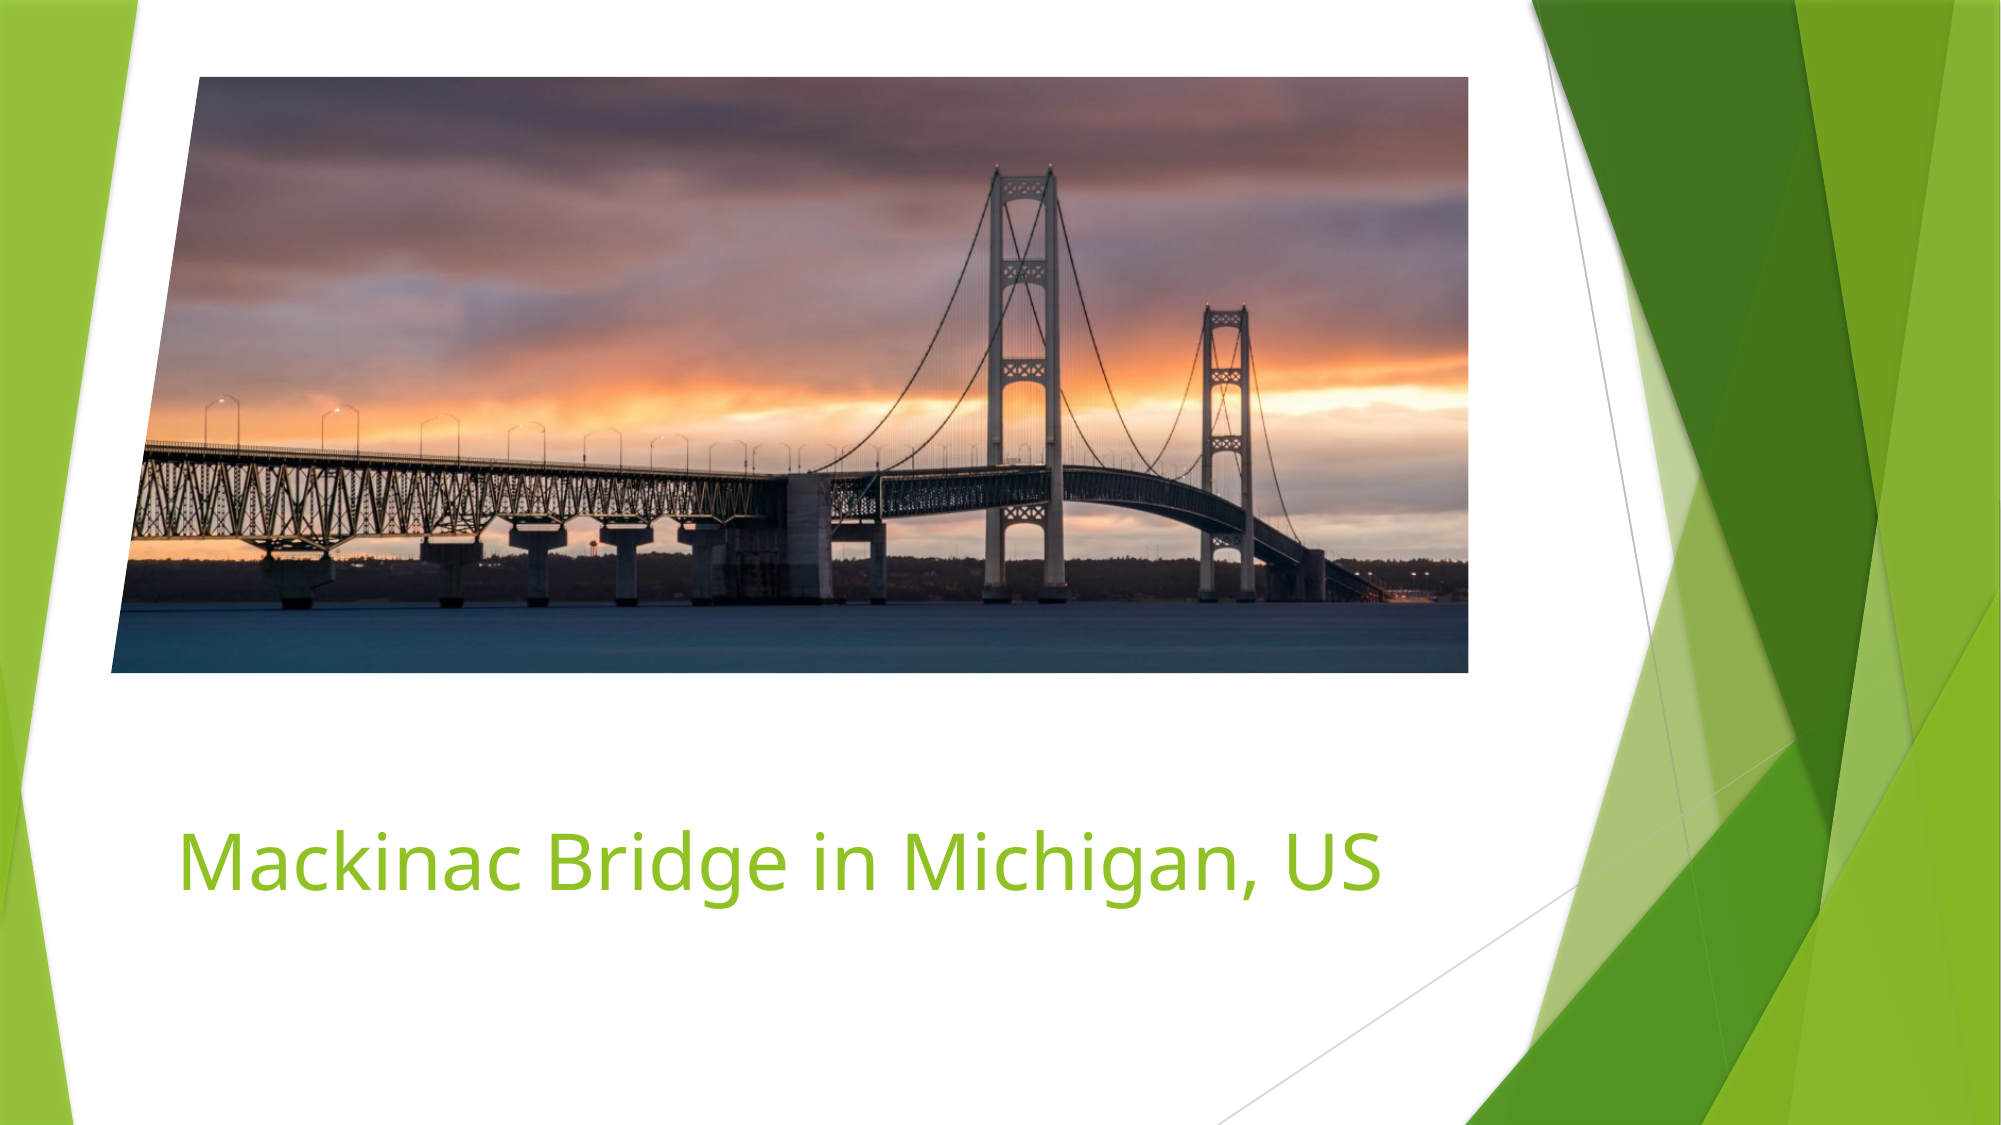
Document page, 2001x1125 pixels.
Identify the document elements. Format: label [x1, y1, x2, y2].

picture [110, 76, 1469, 674]
text_box [0, 0, 2000, 1125]
